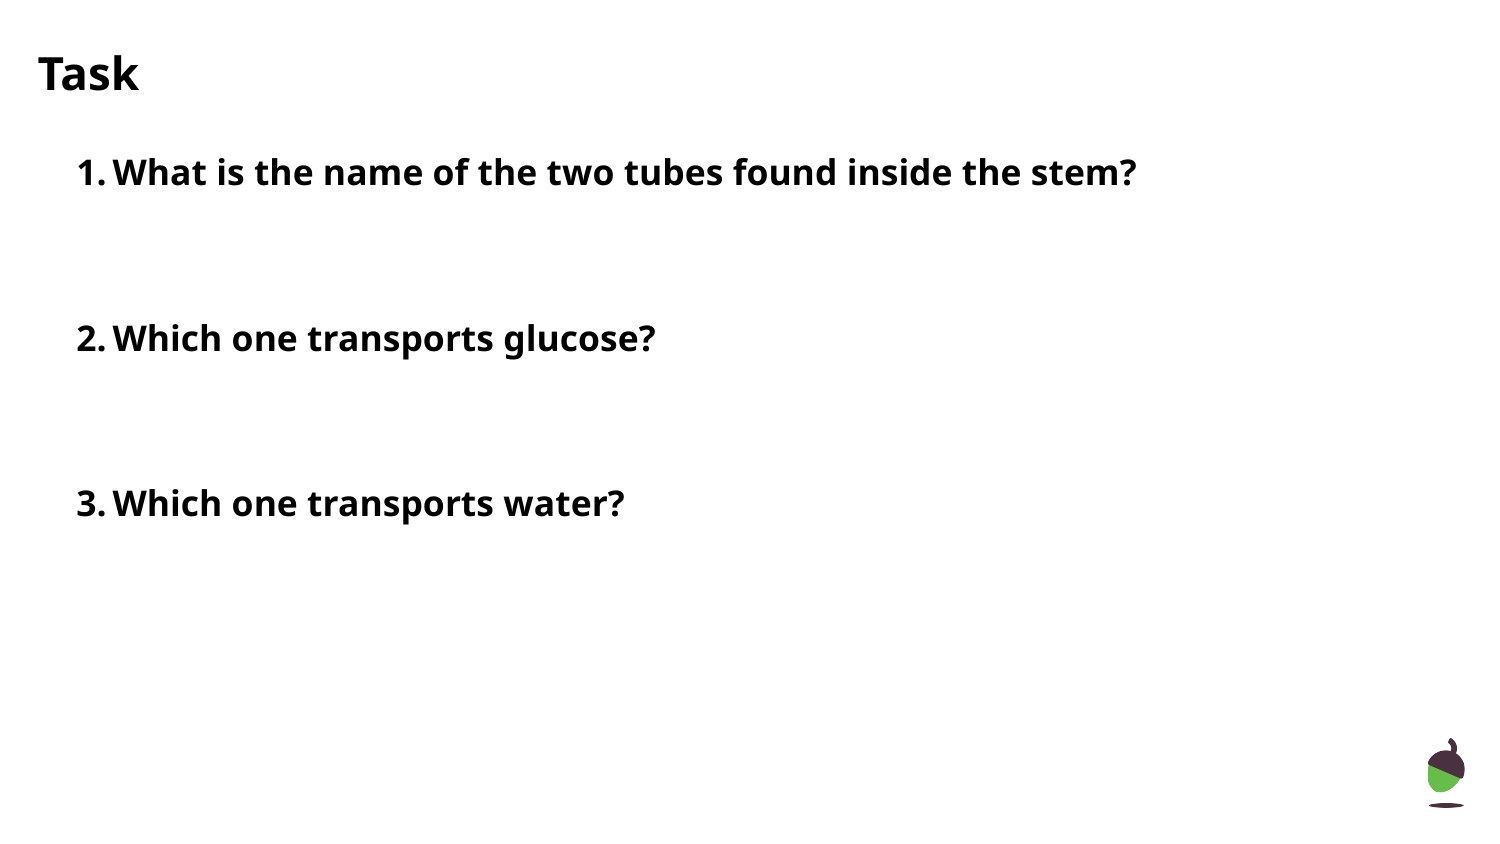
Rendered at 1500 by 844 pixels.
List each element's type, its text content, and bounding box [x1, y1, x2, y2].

picture [1427, 738, 1465, 808]
title Task [37, 36, 579, 104]
list What is the name of the two tubes found inside the stem? Which one transports glucose? Which one transports water? [75, 137, 1425, 707]
